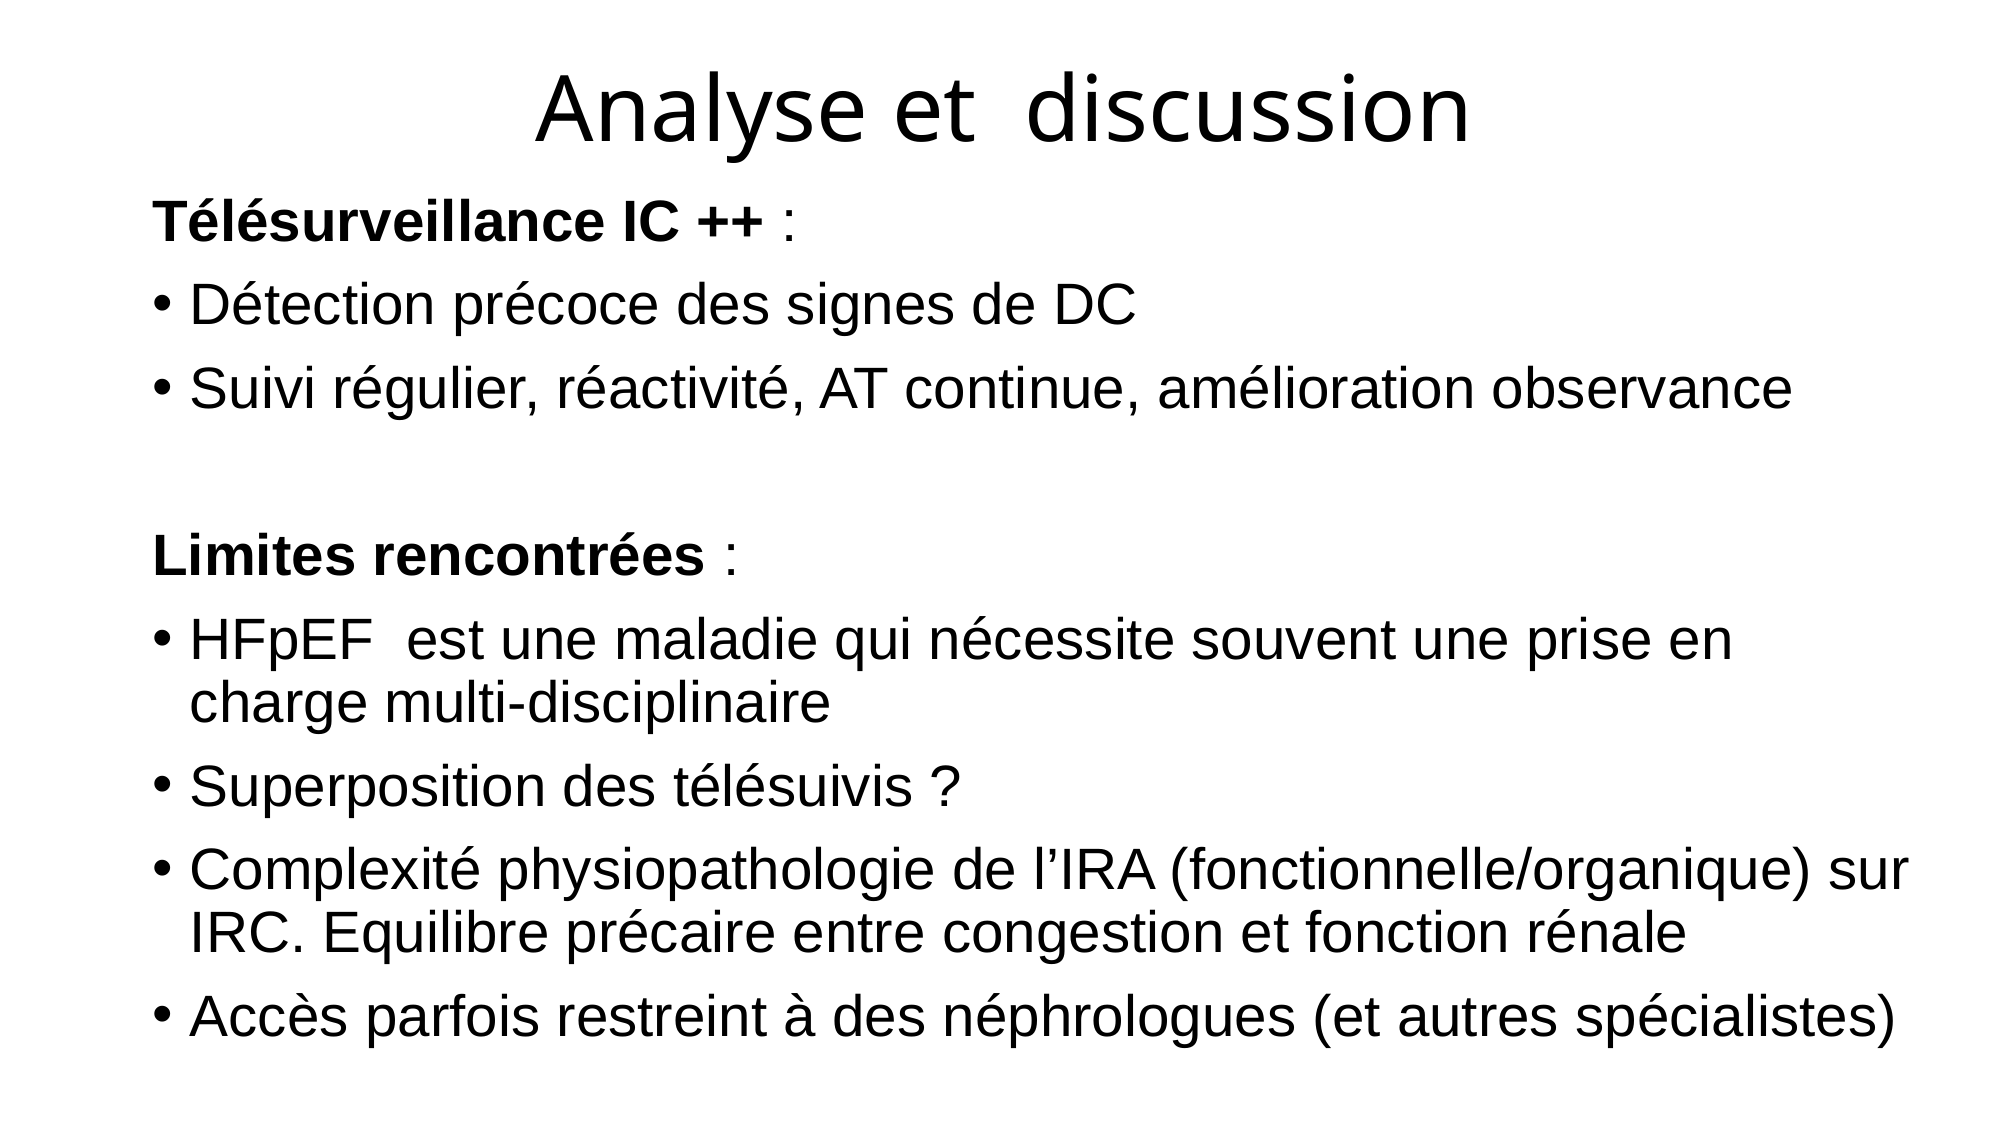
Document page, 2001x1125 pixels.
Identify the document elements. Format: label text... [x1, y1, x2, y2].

list Télésurveillance IC ++ : Détection précoce des signes de DC Suivi régulier, réactivité, AT continue, amélioration observance Limites rencontrées : HFpEF est une maladie qui nécessite souvent une prise en charge multi-disciplinaire Superposition des télésuivis ? Complexité physiopathologie de l’IRA (fonctionnelle/organique) sur IRC. Equilibre précaire entre congestion et fonction rénale Accès parfois restreint à des néphrologues (et autres spécialistes) [137, 183, 1927, 1079]
title Analyse et discussion [142, 3, 1868, 183]
